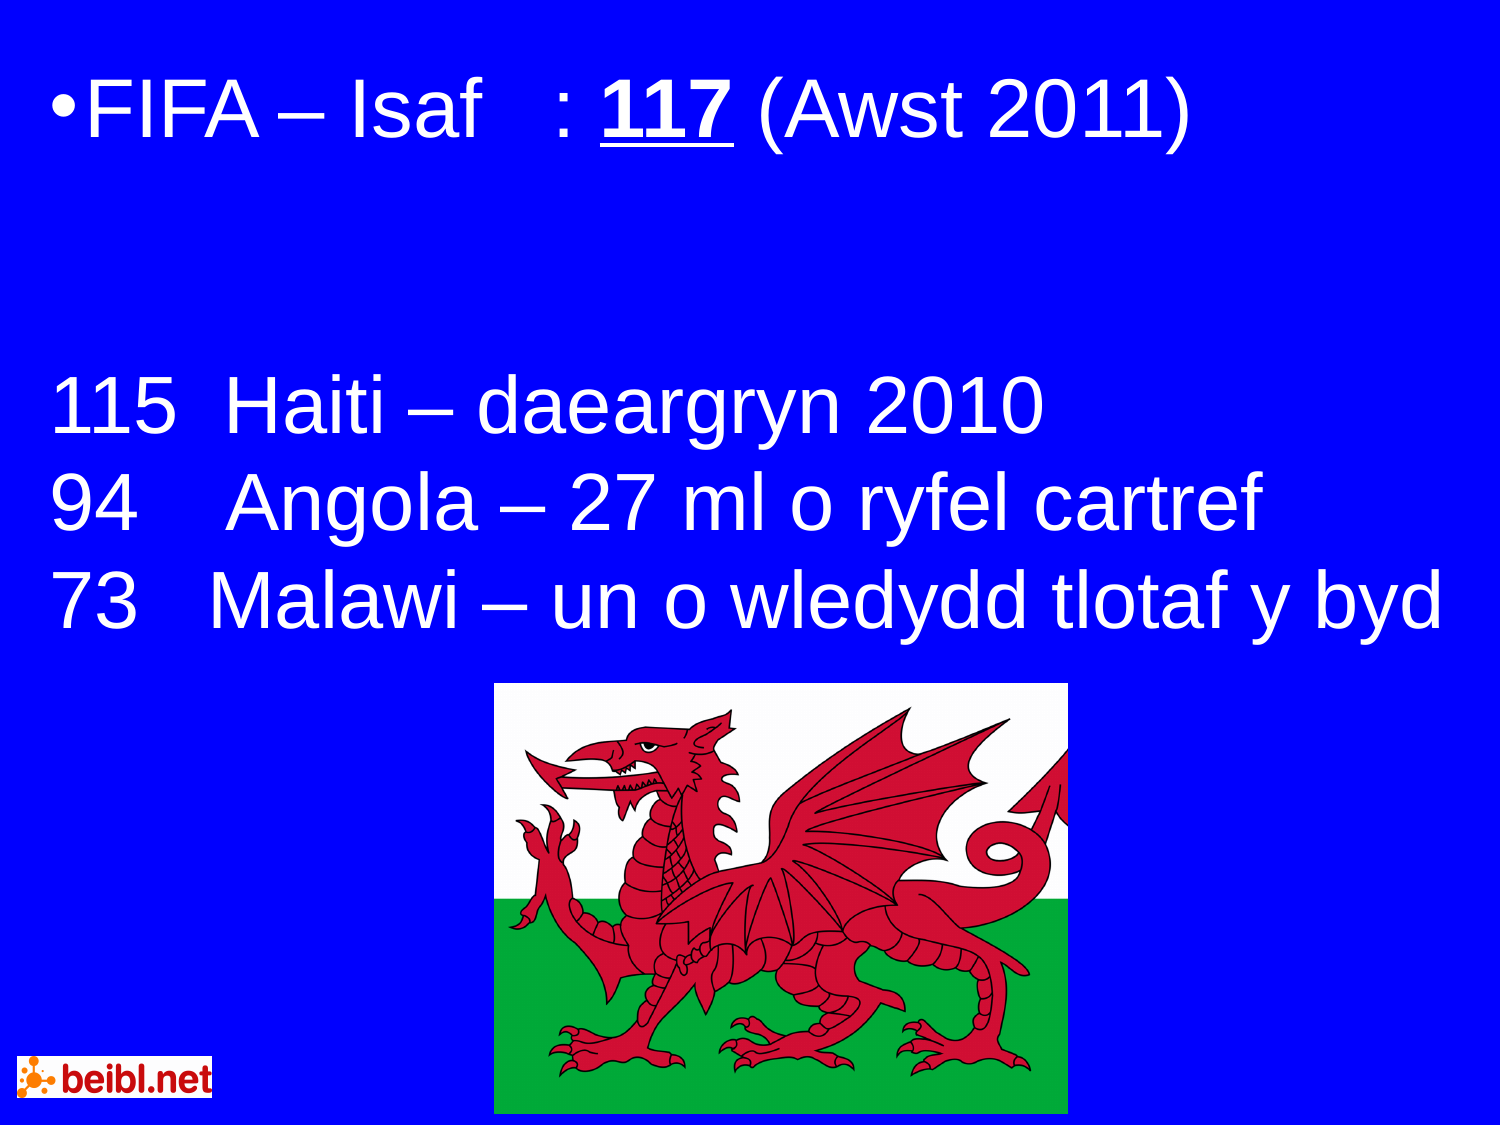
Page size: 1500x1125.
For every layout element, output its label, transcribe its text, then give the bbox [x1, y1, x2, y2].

picture [16, 1056, 212, 1099]
picture [494, 682, 1068, 1114]
text_box FIFA – Isaf : 117 (Awst 2011) 115 Haiti – daeargryn 2010 94 Angola – 27 ml o ryfel cartref 73 Malawi – un o wledydd tlotaf y byd [34, 47, 1500, 652]
